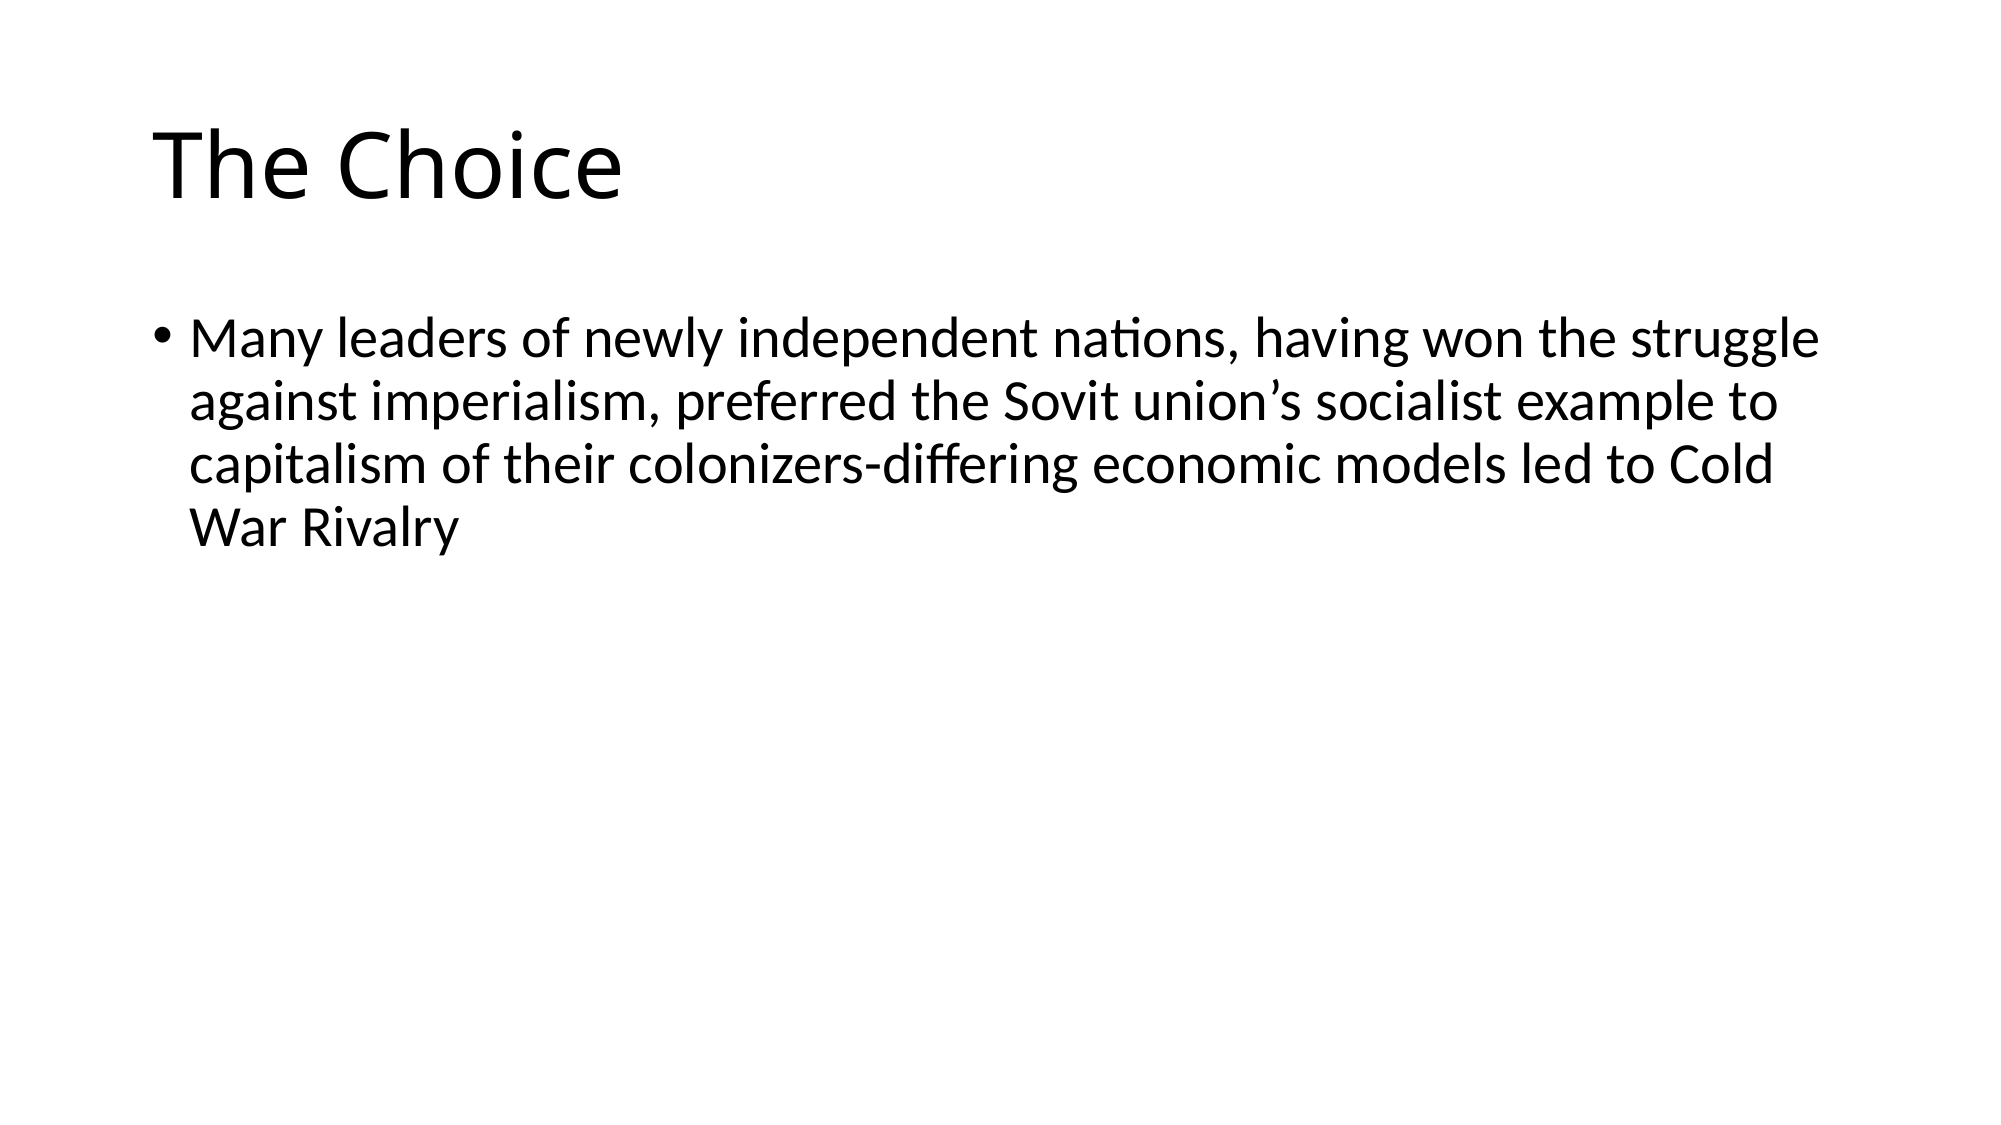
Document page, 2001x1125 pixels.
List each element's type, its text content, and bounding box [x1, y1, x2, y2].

list Many leaders of newly independent nations, having won the struggle against imperialism, preferred the Sovit union’s socialist example to capitalism of their colonizers-differing economic models led to Cold War Rivalry [137, 299, 1863, 1014]
title The Choice [137, 59, 1863, 278]
